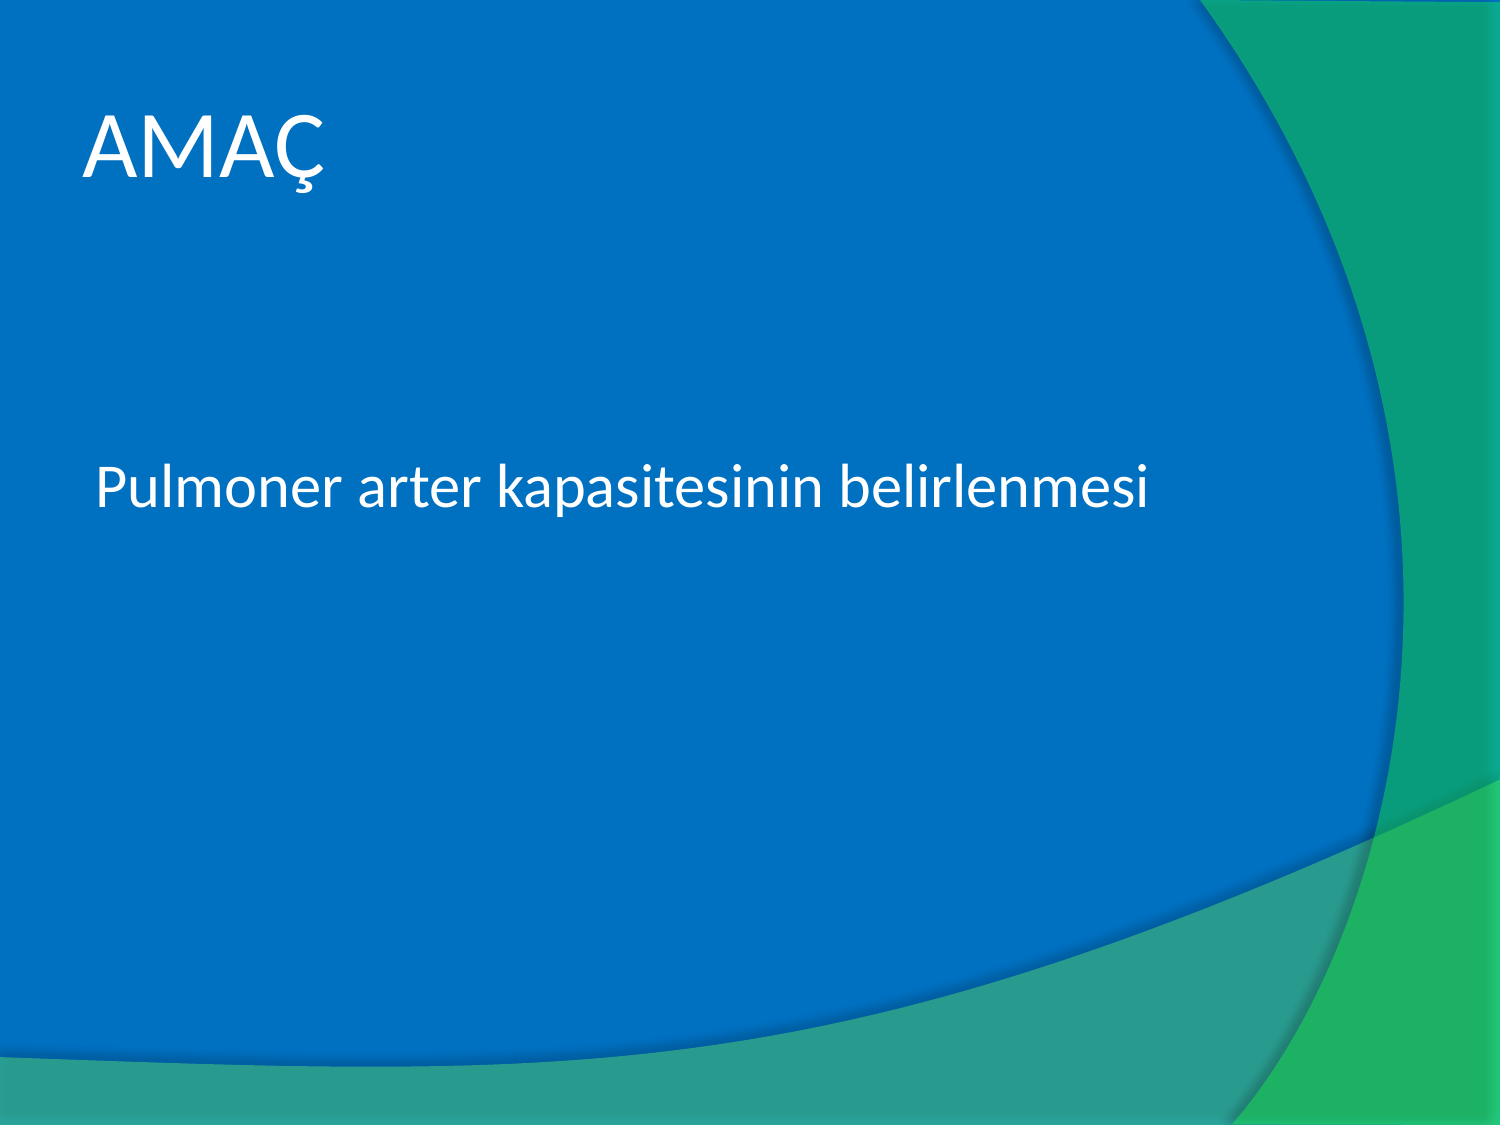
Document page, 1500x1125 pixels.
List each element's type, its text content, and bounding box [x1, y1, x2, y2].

title AMAÇ [75, 45, 1300, 233]
list Pulmoner arter kapasitesinin belirlenmesi [75, 262, 1300, 1005]
